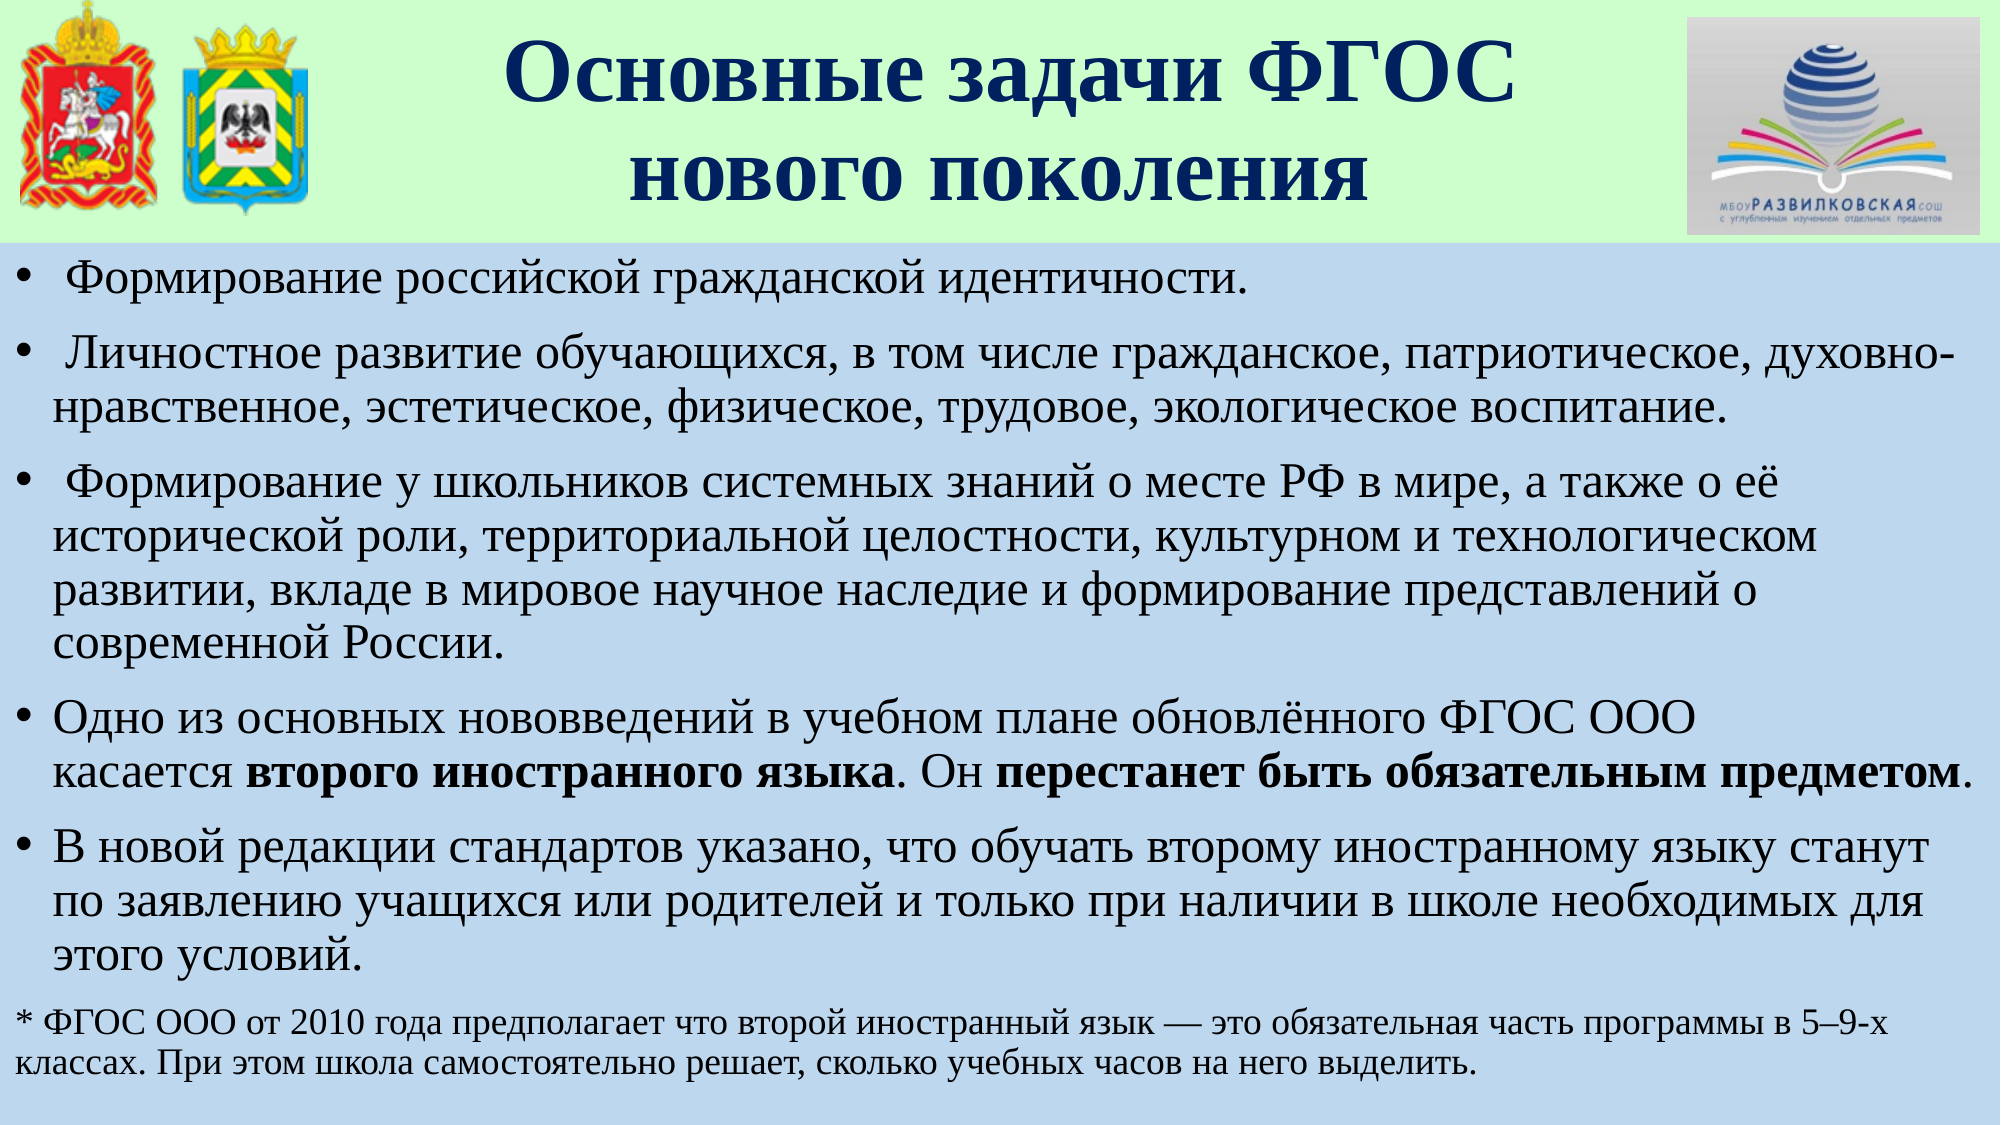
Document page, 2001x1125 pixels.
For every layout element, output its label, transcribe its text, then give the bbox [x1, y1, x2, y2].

list Формирование российской гражданской идентичности. Личностное развитие обучающихся, в том числе гражданское, патриотическое, духовно-нравственное, эстетическое, физическое, трудовое, экологическое воспитание. Формирование у школьников системных знаний о месте РФ в мире, а также о её исторической роли, территориальной целостности, культурном и технологическом развитии, вкладе в мировое научное наследие и формирование представлений о современной России. Одно из основных нововведений в учебном плане обновлённого ФГОС ООО касается второго иностранного языка. Он перестанет быть обязательным предметом. В новой редакции стандартов указано, что обучать второму иностранному языку станут по заявлению учащихся или родителей и только при наличии в школе необходимых для этого условий. * ФГОС ООО от 2010 года предполагает что второй иностранный язык — это обязательная часть программы в 5–9-х классах. При этом школа самостоятельно решает, сколько учебных часов на него выделить. [0, 242, 2000, 1125]
picture [193, 92, 306, 200]
title Основные задачи ФГОС нового поколения [0, 0, 2000, 242]
picture [19, 0, 308, 217]
picture [1687, 17, 1980, 235]
